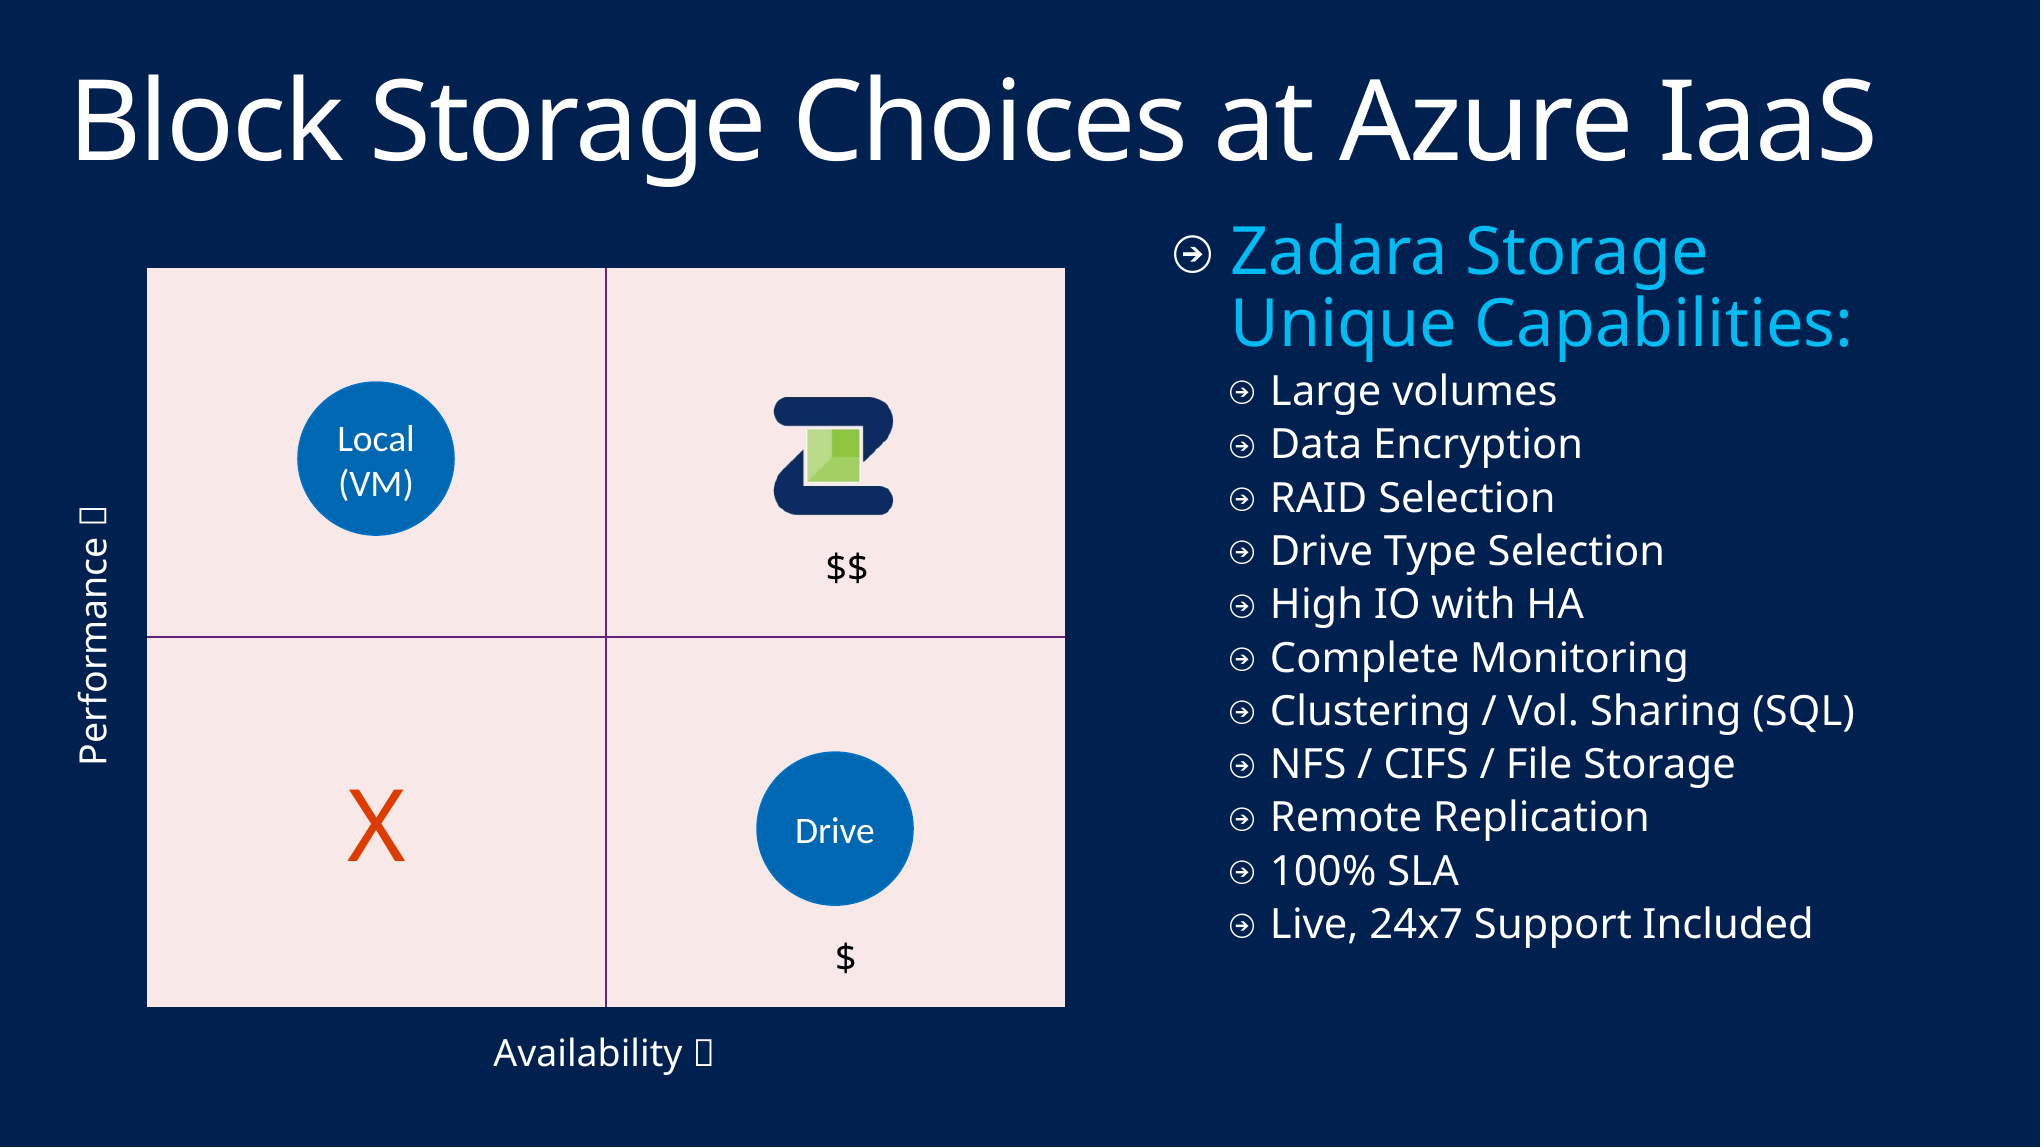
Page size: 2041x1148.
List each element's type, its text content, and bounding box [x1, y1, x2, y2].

picture [764, 388, 896, 529]
title Block Storage Choices at Azure IaaS [45, 48, 1996, 199]
picture [1230, 907, 1260, 938]
table_cell [607, 638, 1065, 1007]
table_header [607, 268, 1065, 636]
picture [1230, 428, 1260, 458]
picture [1230, 481, 1260, 511]
table_cell X [147, 638, 605, 1007]
picture [1230, 854, 1260, 884]
picture [1230, 588, 1260, 618]
picture [1230, 534, 1260, 564]
text_box Zadara Storage Unique Capabilities: Large volumes Data Encryption RAID Selection Drive Type Selection High IO with HA Complete Monitoring Clustering / Vol. Sharing (SQL) NFS / CIFS / File Storage Remote Replication 100% SLA Live, 24x7 Support Included [1156, 208, 1972, 957]
text_box Local (VM) [297, 381, 455, 536]
table_header [147, 268, 605, 636]
text_box Performance  [59, 486, 123, 785]
picture [1230, 747, 1260, 778]
text_box $$ [807, 534, 887, 599]
picture [1230, 374, 1260, 404]
picture [1230, 694, 1260, 724]
text_box Drive [756, 751, 914, 906]
picture [1230, 801, 1260, 831]
picture [1174, 225, 1221, 273]
text_box Availability  [475, 1019, 734, 1083]
text_box $ [816, 925, 875, 989]
picture [1230, 641, 1260, 671]
